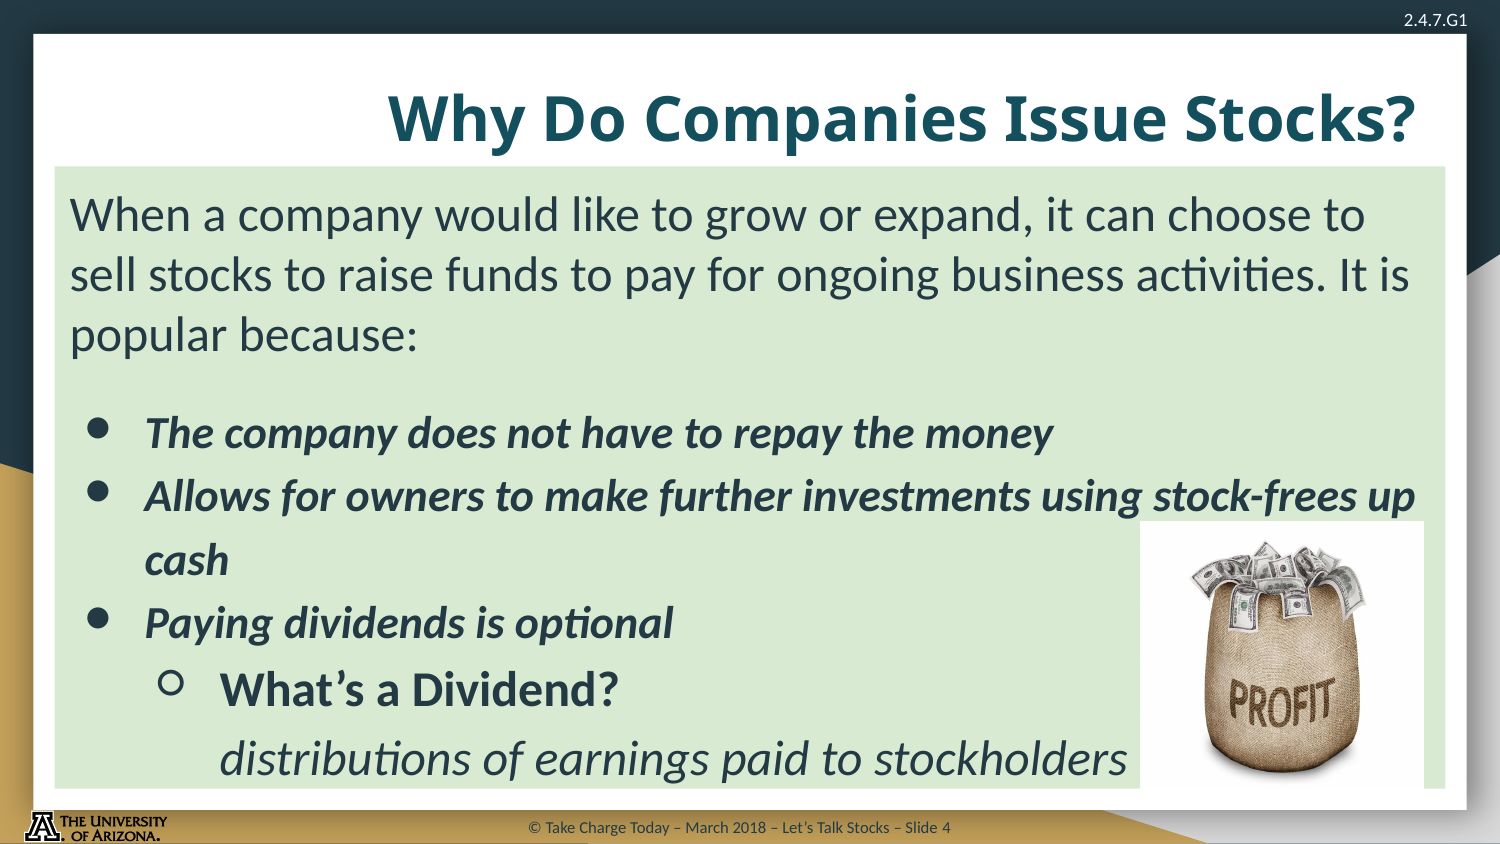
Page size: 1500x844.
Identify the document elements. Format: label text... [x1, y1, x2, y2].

list When a company would like to grow or expand, it can choose to sell stocks to raise funds to pay for ongoing business activities. It is popular because: The company does not have to repay the money Allows for owners to make further investments using stock-frees up cash Paying dividends is optional What’s a Dividend? distributions of earnings paid to stockholders [54, 166, 1446, 789]
title Why Do Companies Issue Stocks? [201, 63, 1433, 166]
picture [1126, 521, 1433, 790]
